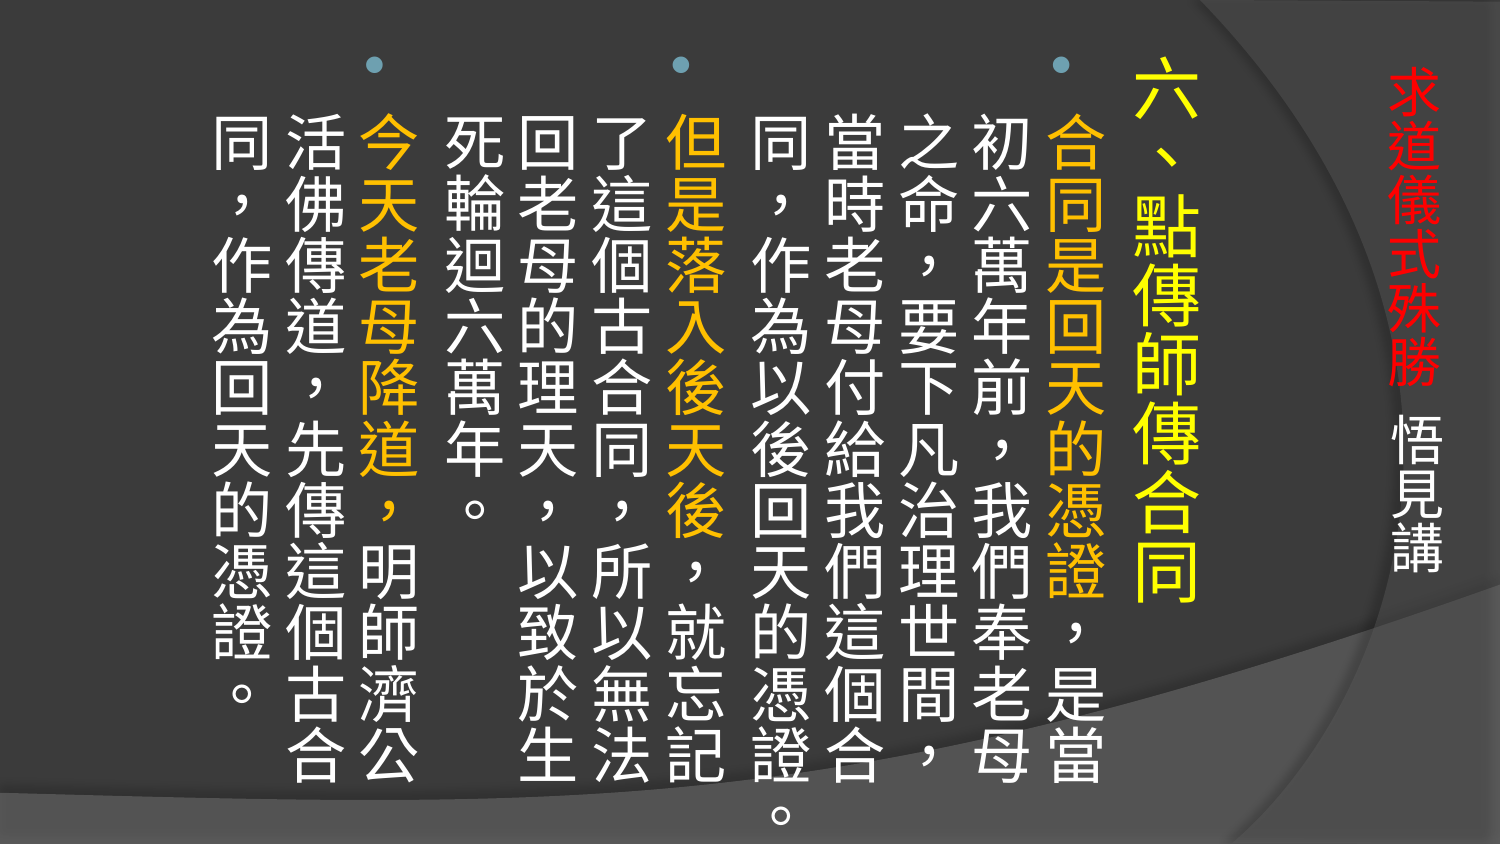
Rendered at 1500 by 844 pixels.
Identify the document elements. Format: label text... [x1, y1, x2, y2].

list 六、點傳師傳合同 合同是回天的憑證，是當初六萬年前，我們奉老母之命，要下凡治理世間，當時老母付給我們這個合同，作為以後回天的憑證。 但是落入後天後，就忘記了這個古合同，所以無法回老母的理天，以致於生死輪迴六萬年。 今天老母降道，明師濟公活佛傳道，先傳這個古合同，作為回天的憑證。 [29, 33, 1329, 812]
title 求道儀式殊勝 悟見講 [1352, 43, 1473, 812]
